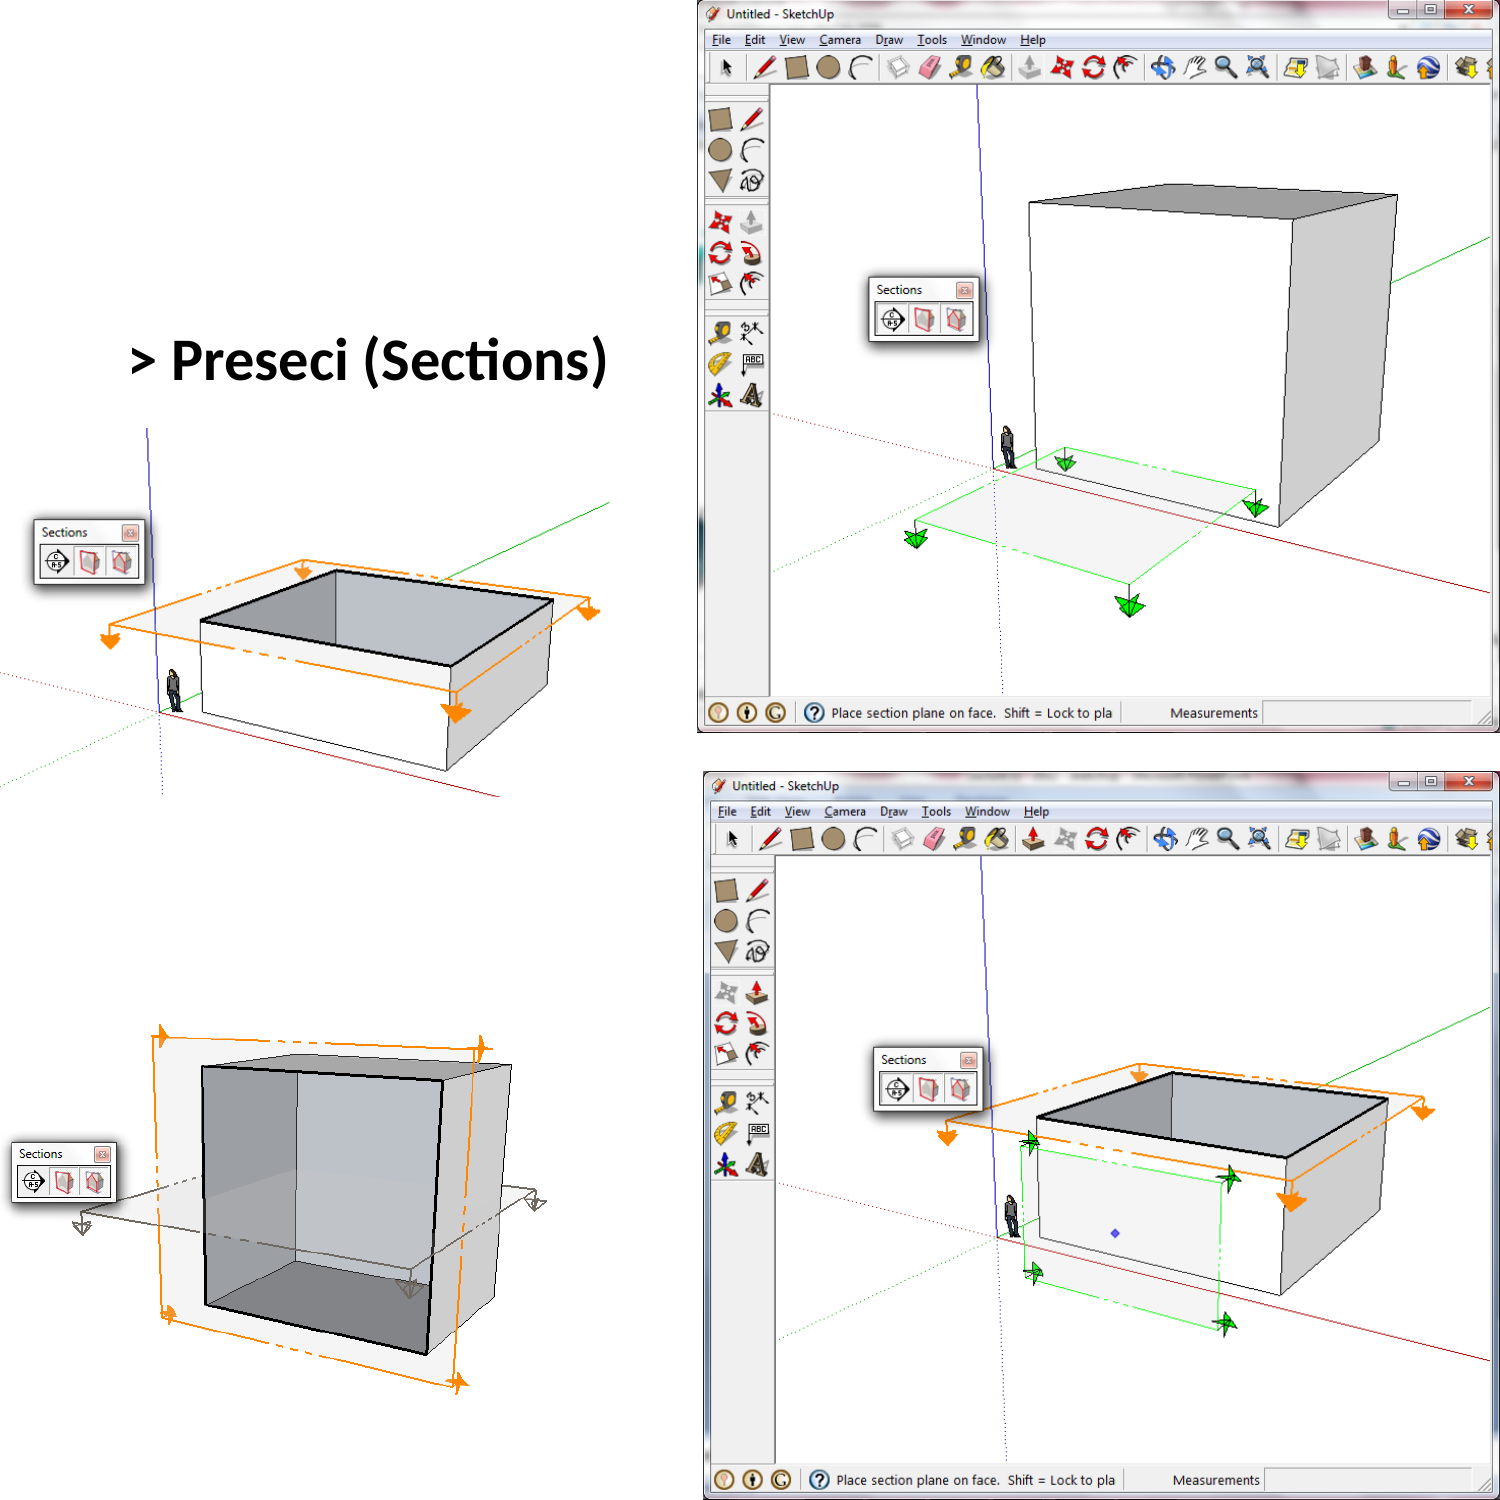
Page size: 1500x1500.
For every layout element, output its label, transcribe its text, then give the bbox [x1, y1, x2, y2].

picture [702, 771, 1500, 1500]
picture [0, 427, 610, 798]
text_box > Preseci (Sections) [112, 312, 692, 563]
picture [0, 982, 570, 1405]
picture [697, 0, 1500, 734]
